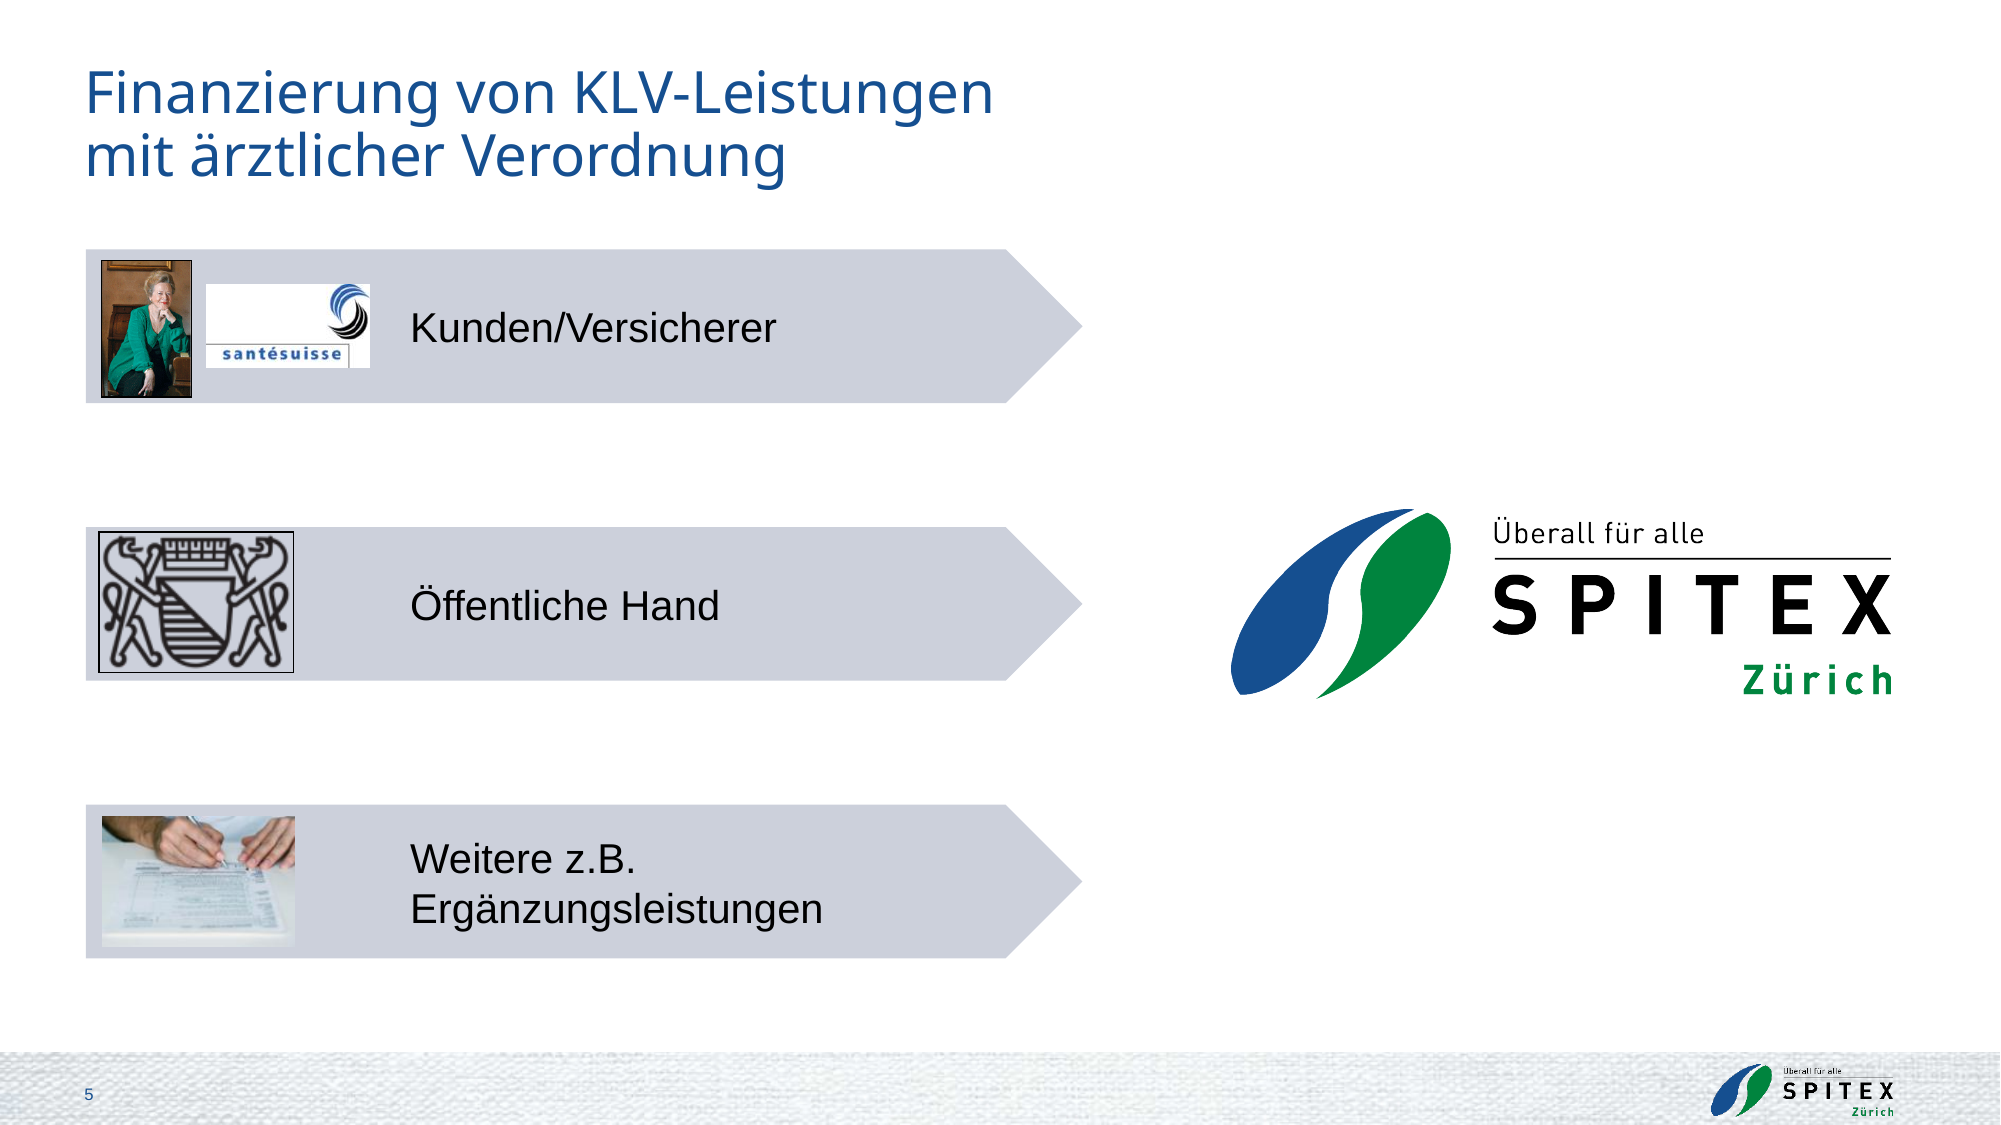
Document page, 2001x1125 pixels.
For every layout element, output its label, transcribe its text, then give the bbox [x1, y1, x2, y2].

slide_number 5 [84, 1076, 185, 1112]
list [1231, 509, 1891, 699]
picture [0, 1052, 2000, 1125]
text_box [85, 249, 1083, 404]
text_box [85, 804, 1083, 959]
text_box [85, 526, 1083, 681]
title Finanzierung von KLV-Leistungen mit ärztlicher Verordnung [84, 63, 1892, 203]
